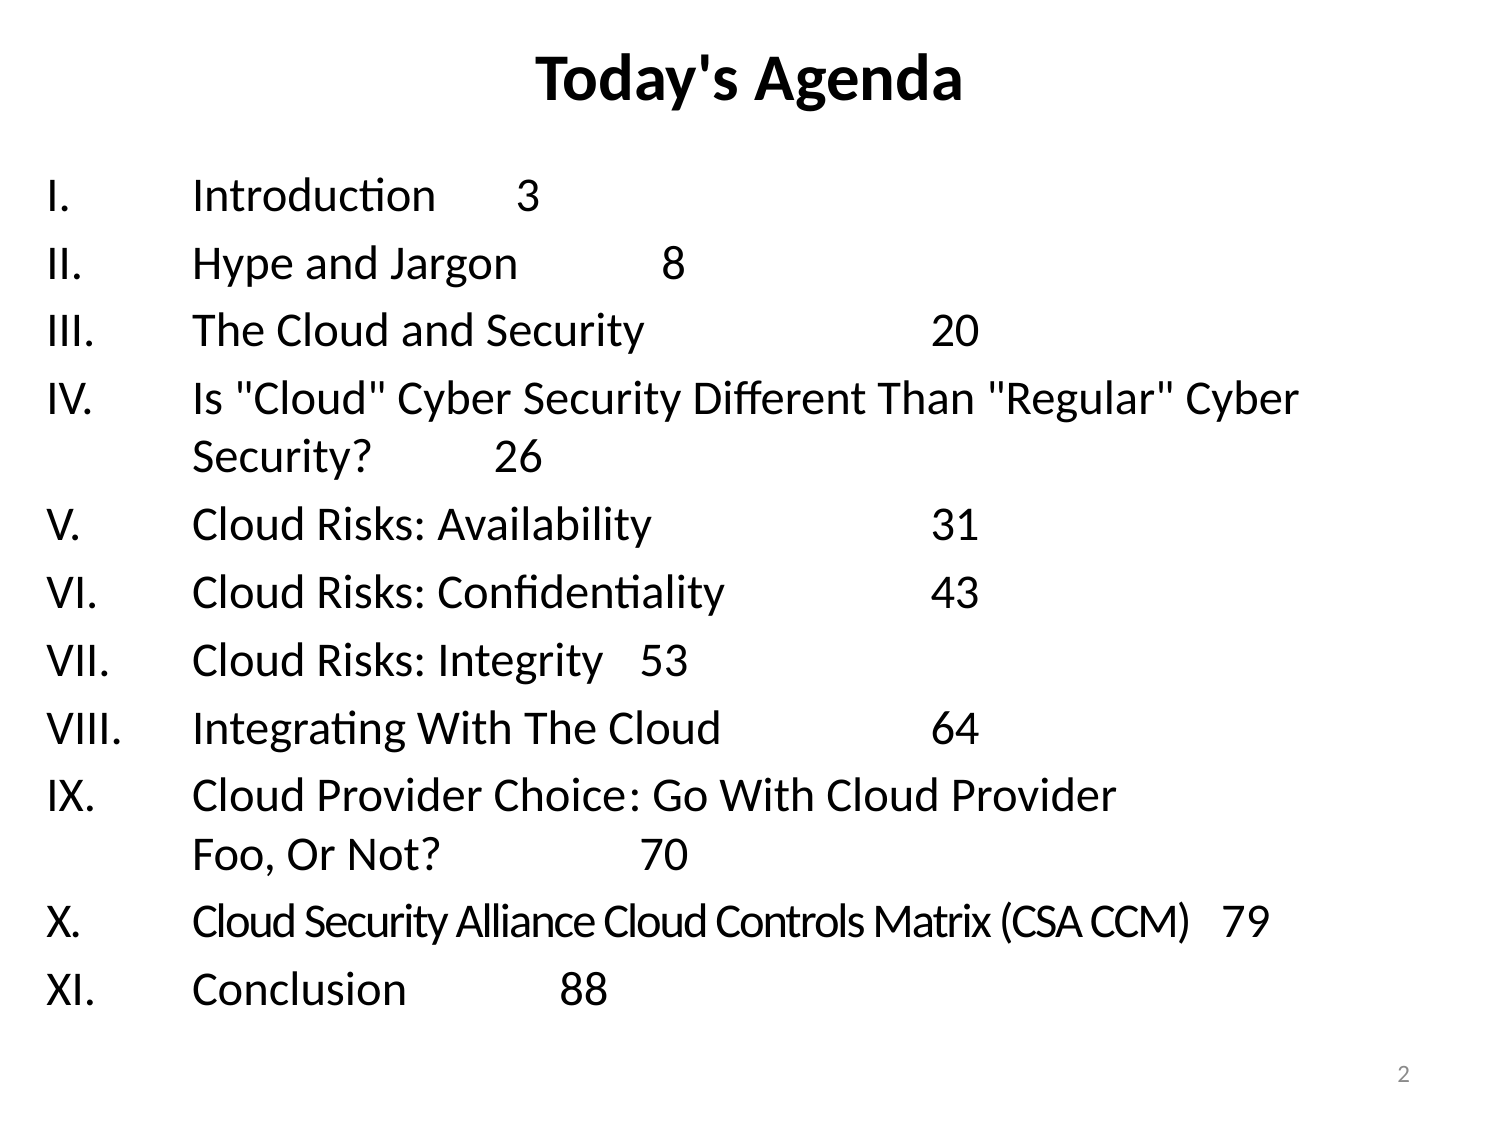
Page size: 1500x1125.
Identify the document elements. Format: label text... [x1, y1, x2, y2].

slide_number 2 [1074, 1042, 1425, 1103]
title Today's Agenda [75, 22, 1425, 127]
list I. Introduction 3 II. Hype and Jargon 8 III. The Cloud and Security 20 IV. Is "Cloud" Cyber Security Different Than "Regular" Cyber Security? 26 V. Cloud Risks: Availability 31 VI. Cloud Risks: Confidentiality 43 VII. Cloud Risks: Integrity 53 VIII. Integrating With The Cloud 64 IX. Cloud Provider Choice : Go With Cloud Provider Foo, Or Not? 70 X. Cloud Security Alliance Cloud Controls Matrix (CSA CCM) 79 XI. Conclusion 88 [31, 155, 1474, 1103]
